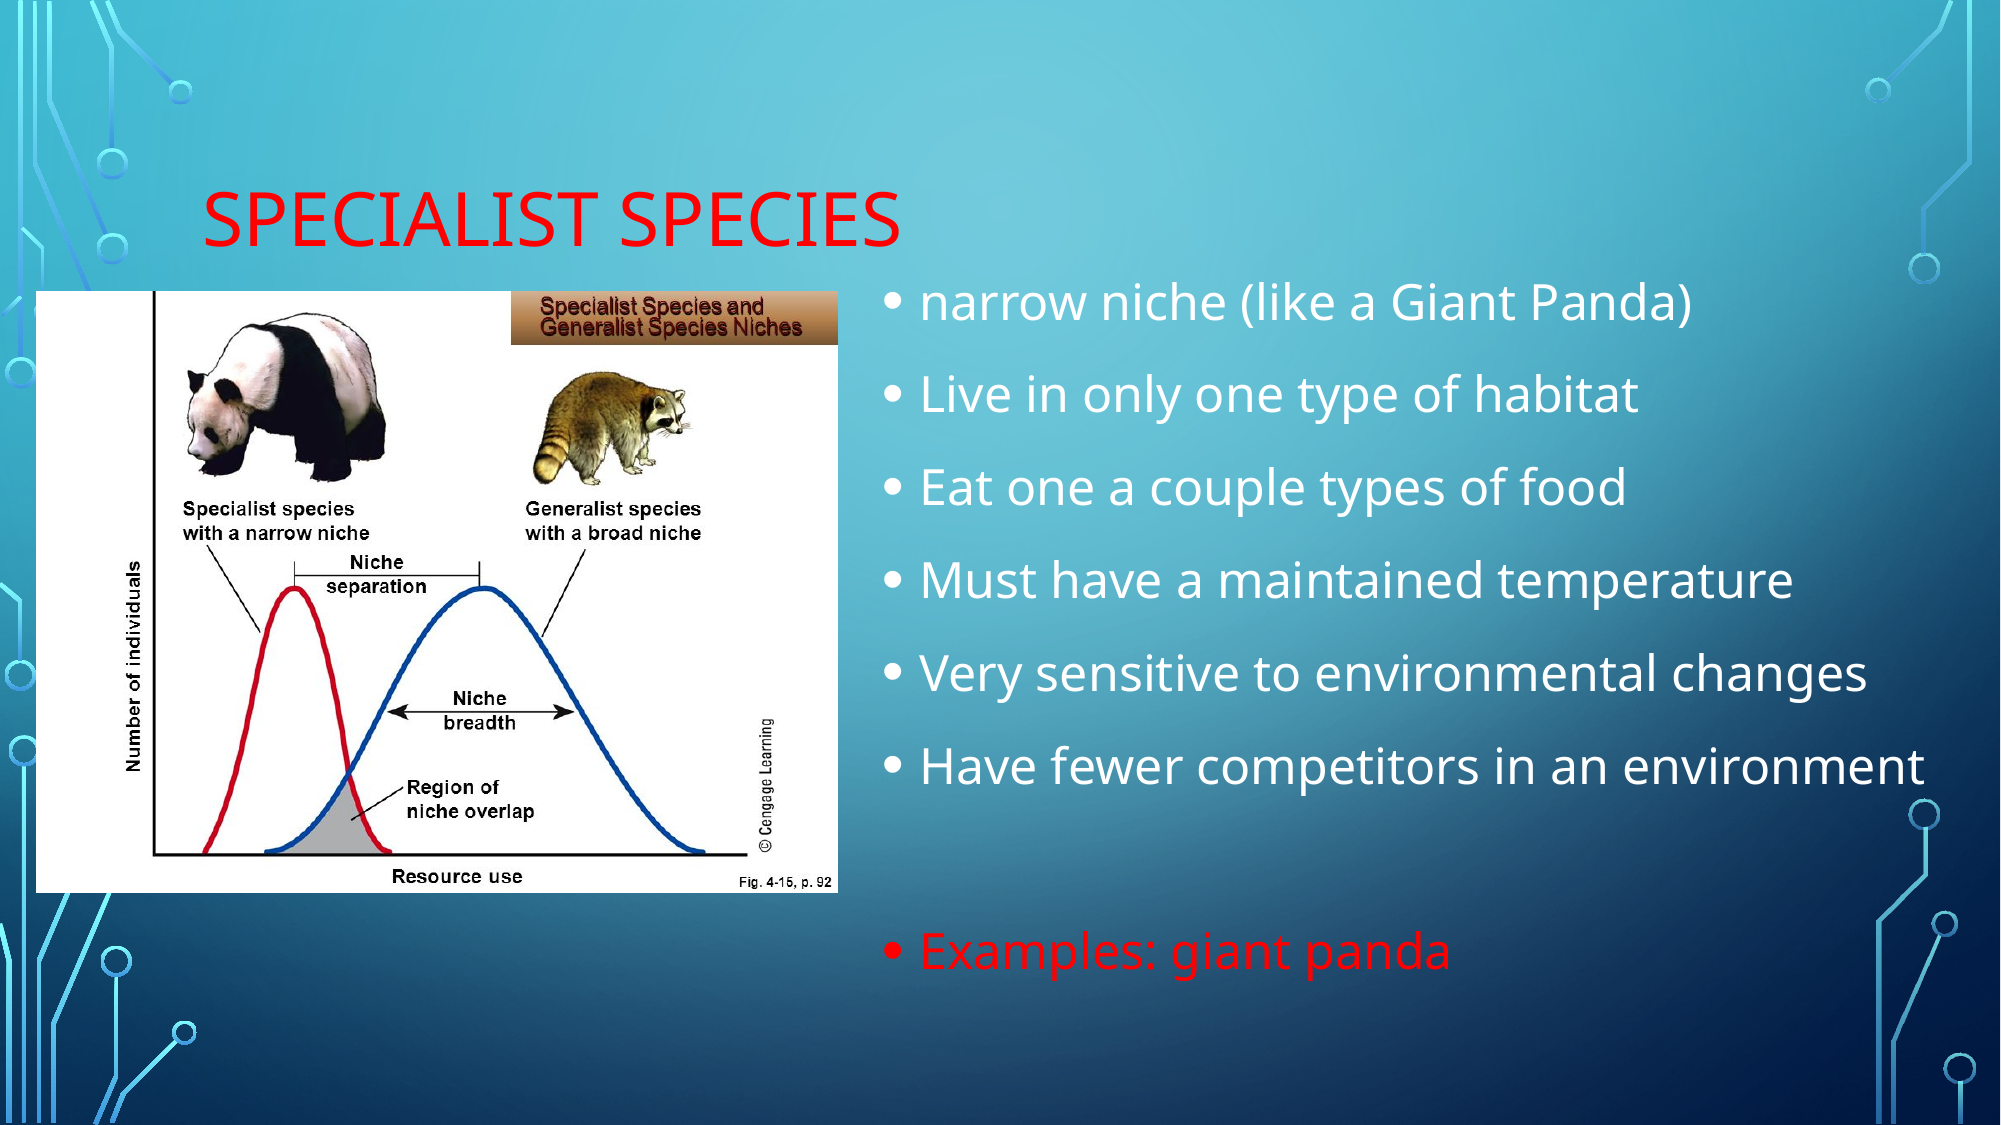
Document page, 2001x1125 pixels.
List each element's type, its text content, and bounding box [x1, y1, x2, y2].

title Specialist Species [187, 101, 1813, 344]
list narrow niche (like a Giant Panda) Live in only one type of habitat Eat one a couple types of food Must have a maintained temperature Very sensitive to environmental changes Have fewer competitors in an environment Examples: giant panda [866, 250, 1946, 997]
picture [35, 290, 838, 893]
